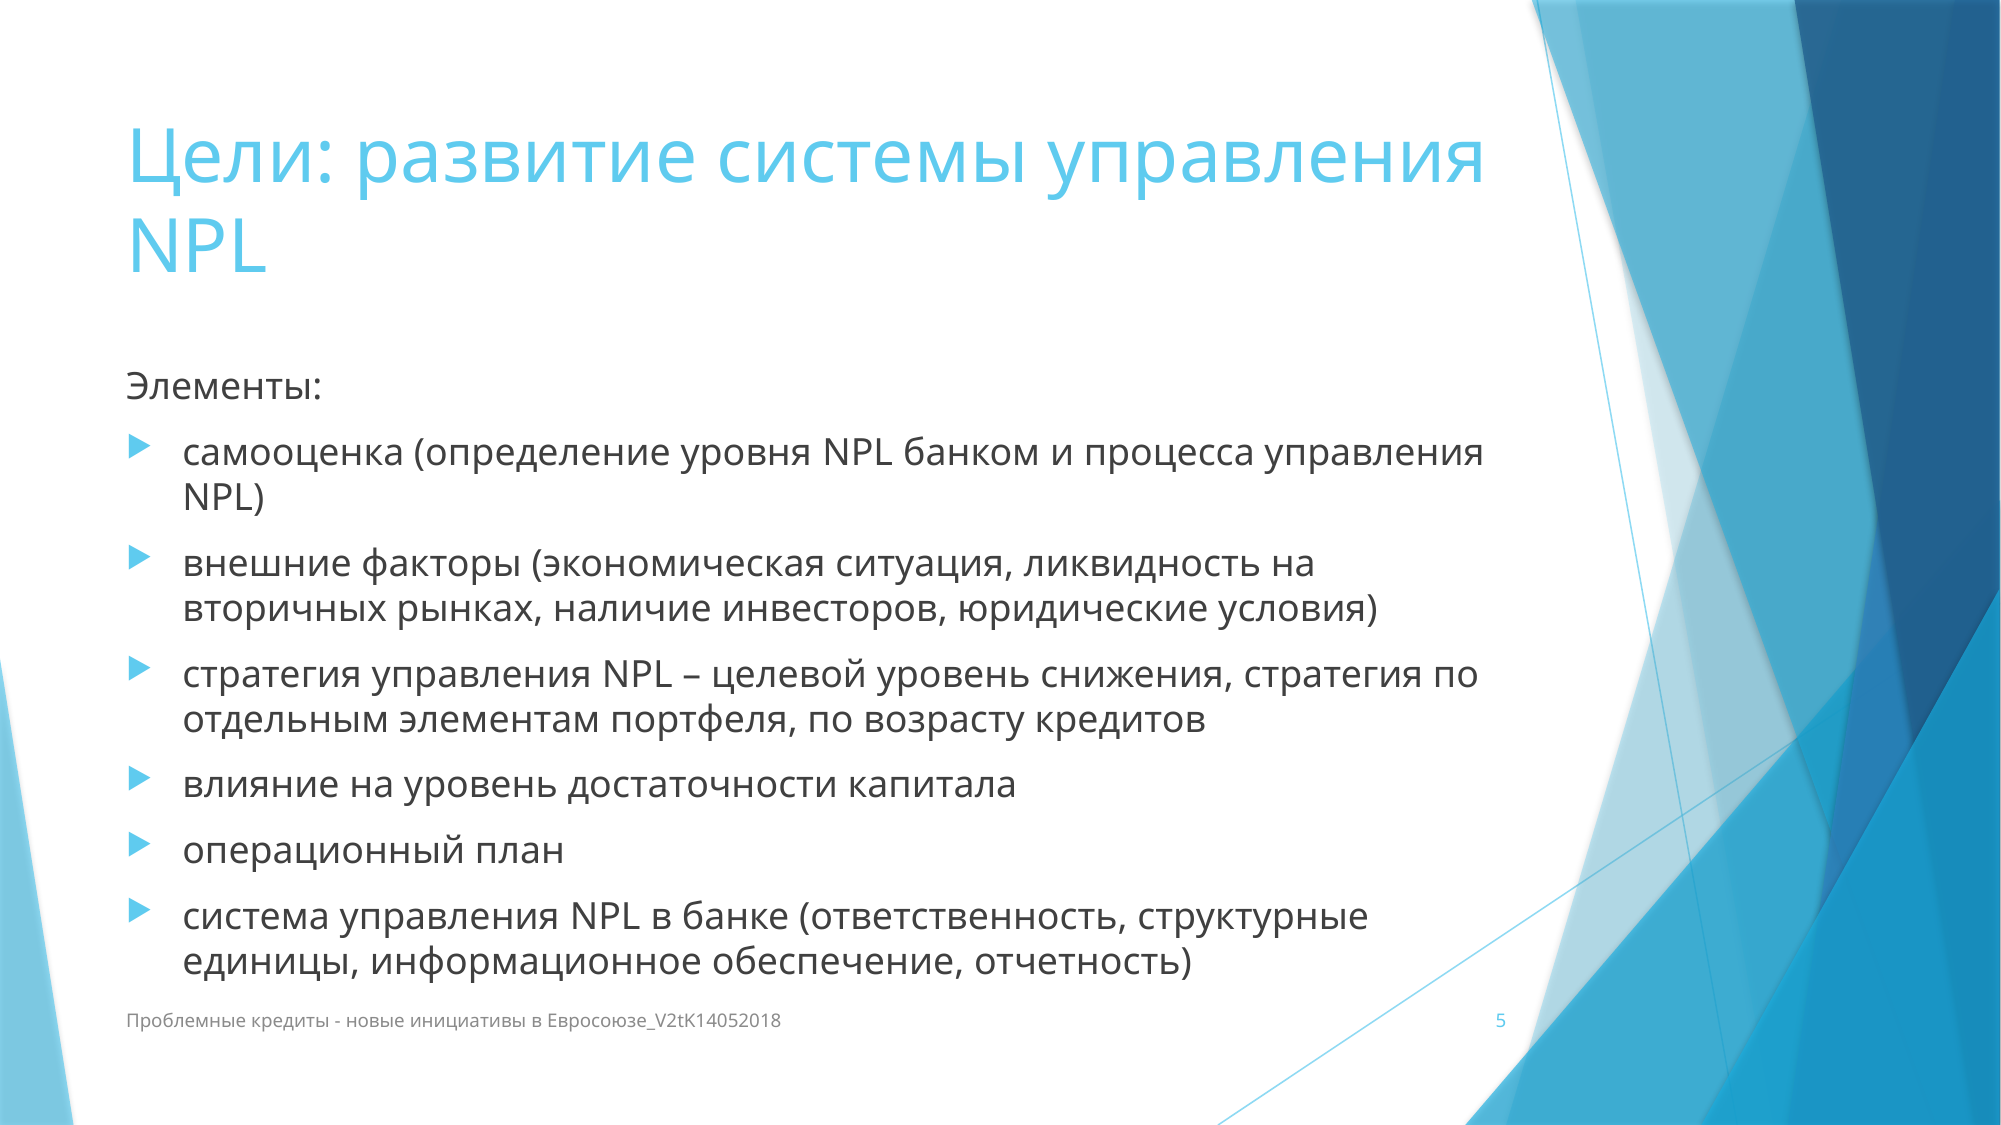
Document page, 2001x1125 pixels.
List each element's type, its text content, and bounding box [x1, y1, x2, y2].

title Цели: развитие системы управления NPL [111, 99, 1522, 317]
footer Проблемные кредиты - новые инициативы в Евросоюзе_V2tK14052018 [111, 991, 1145, 1051]
list Элементы: самооценка (определение уровня NPL банком и процесса управления NPL) внешние факторы (экономическая ситуация, ликвидность на вторичных рынках, наличие инвесторов, юридические условия) стратегия управления NPL – целевой уровень снижения, стратегия по отдельным элементам портфеля, по возрасту кредитов влияние на уровень достаточности капитала операционный план система управления NPL в банке (ответственность, структурные единицы, информационное обеспечение, отчетность) [111, 354, 1522, 992]
slide_number 5 [1409, 991, 1522, 1051]
